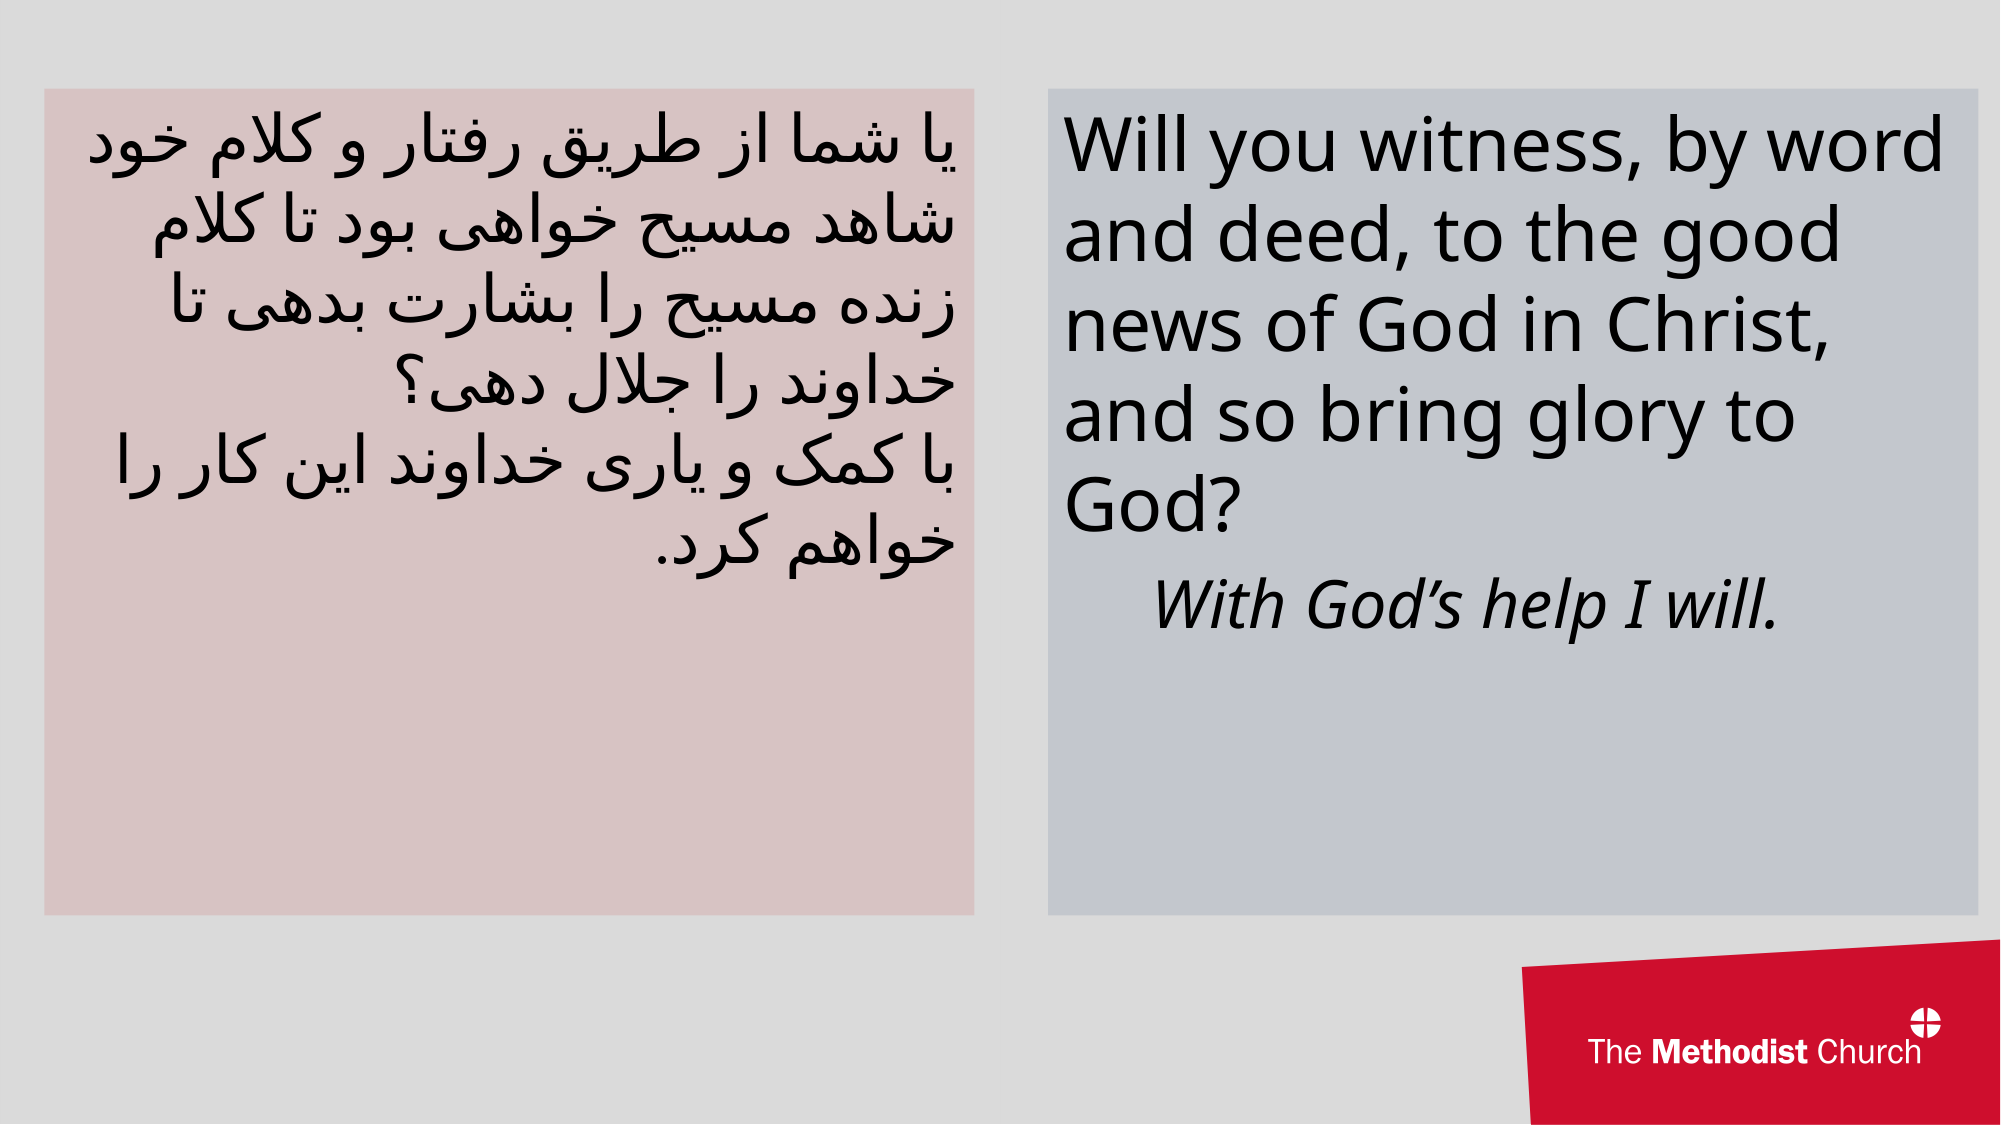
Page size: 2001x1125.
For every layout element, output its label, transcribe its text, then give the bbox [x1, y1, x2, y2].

list یا شما از طریق رفتار و کلام خود شاهد مسیح خواهی بود تا کلام زنده مسیح را بشارت بدهی تا خداوند را جلال دهی؟ با کمک و یاری خداوند این کار را خواهم کرد. [44, 88, 975, 916]
list Will you witness, by word and deed, to the good news of God in Christ, and so bring glory to God? With God’s help I will. [1048, 88, 1979, 916]
picture [0, 0, 2001, 1125]
